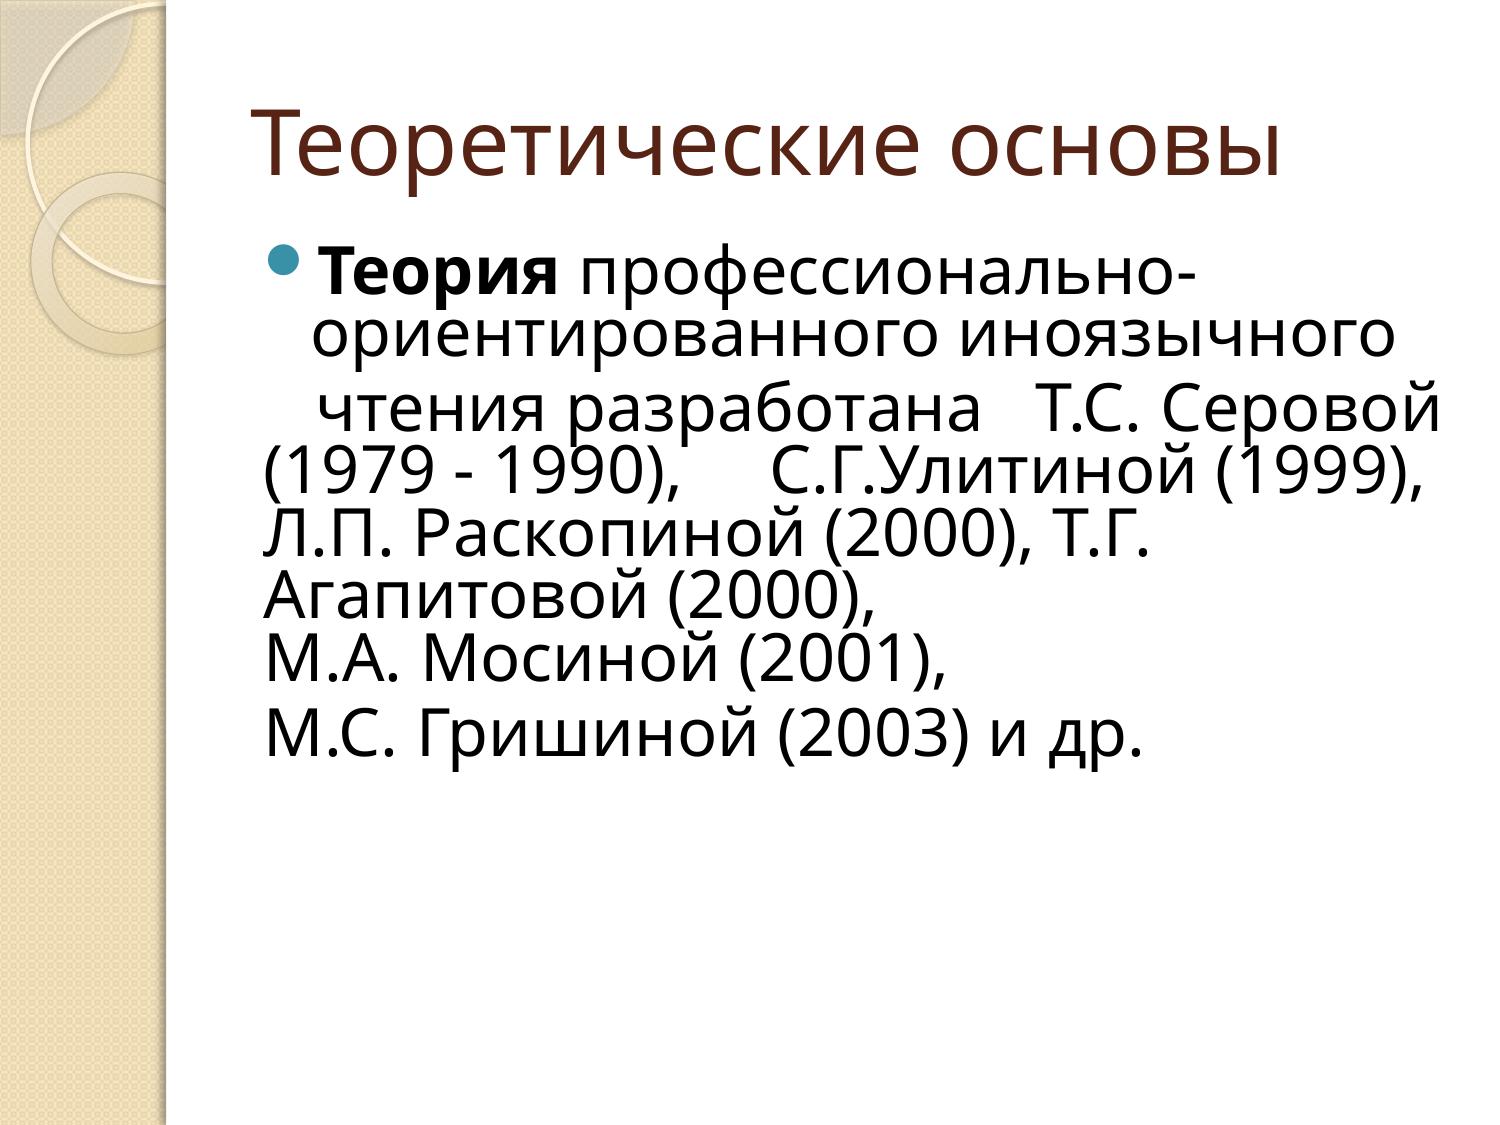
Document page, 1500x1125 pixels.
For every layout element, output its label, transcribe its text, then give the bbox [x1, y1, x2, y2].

list Теория профессионально-ориентированного иноязычного чтения разработана Т.С. Серовой (1979 - 1990), С.Г.Улитиной (1999), Л.П. Раскопиной (2000), Т.Г. Агапитовой (2000), М.А. Мосиной (2001), М.С. Гришиной (2003) и др. [235, 237, 1466, 1025]
title Теоретические основы [235, 45, 1466, 233]
